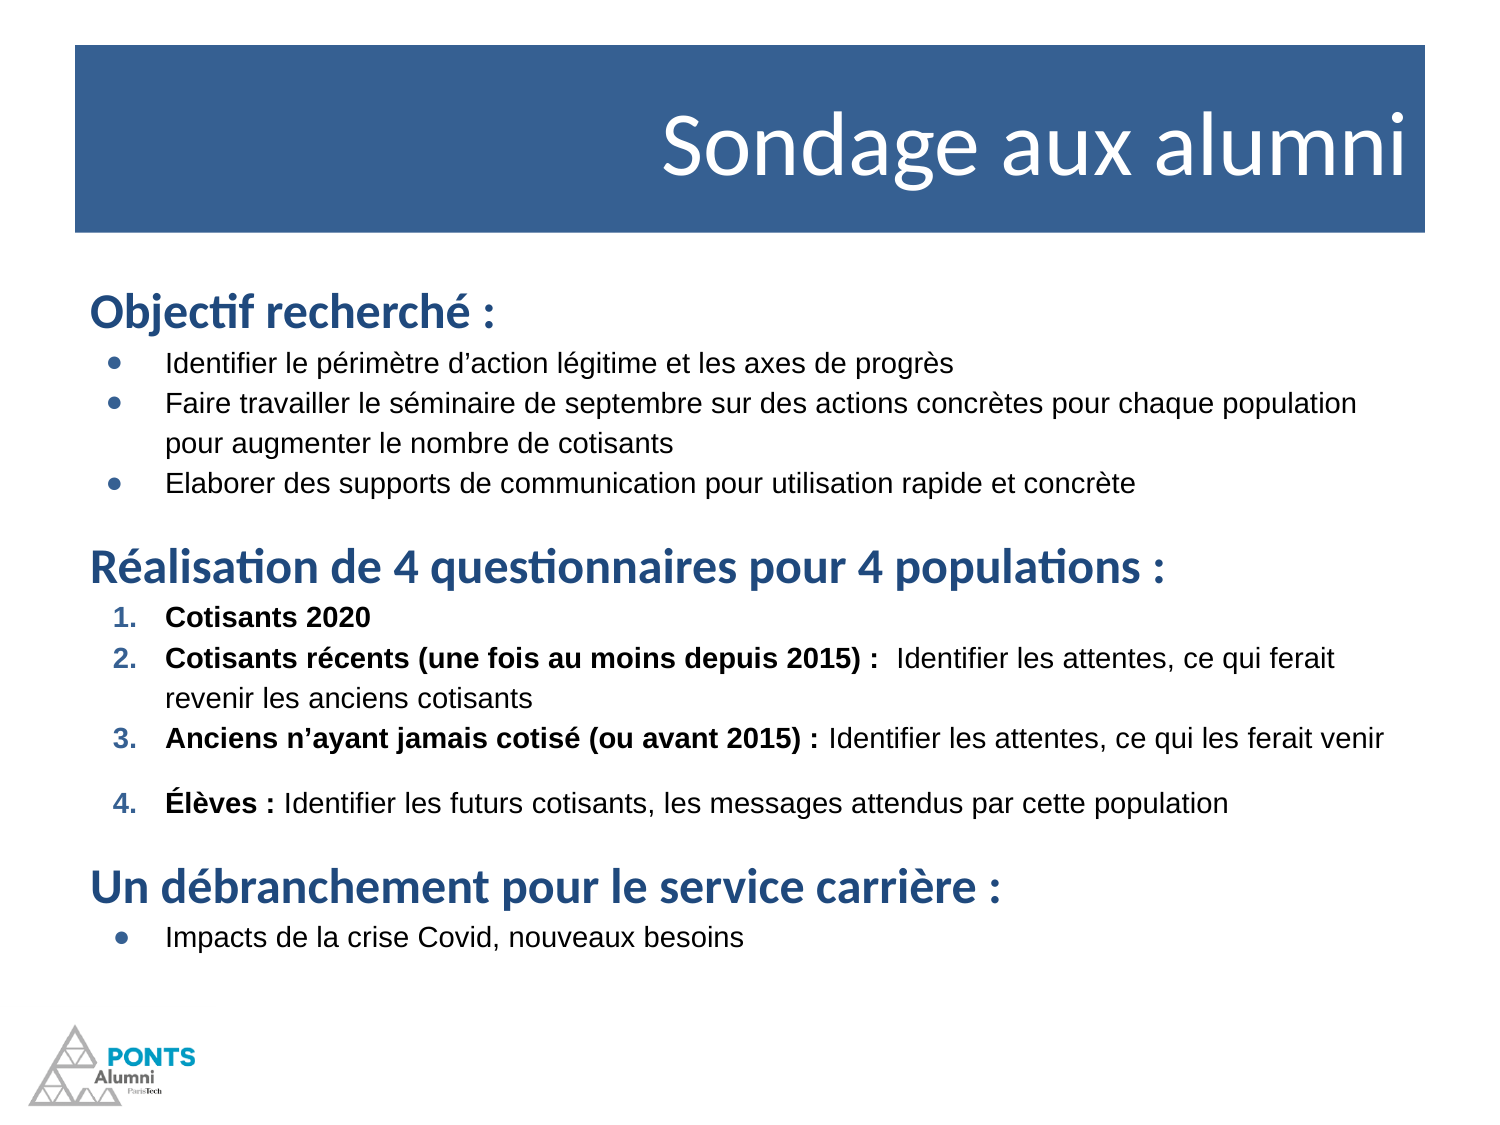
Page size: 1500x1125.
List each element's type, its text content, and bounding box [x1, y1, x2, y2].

title Sondage aux alumni [75, 45, 1425, 233]
list Objectif recherché : Identifier le périmètre d’action légitime et les axes de progrès Faire travailler le séminaire de septembre sur des actions concrètes pour chaque population pour augmenter le nombre de cotisants Elaborer des supports de communication pour utilisation rapide et concrète Réalisation de 4 questionnaires pour 4 populations : Cotisants 2020 Cotisants récents (une fois au moins depuis 2015) : Identifier les attentes, ce qui ferait revenir les anciens cotisants Anciens n’ayant jamais cotisé (ou avant 2015) : Identifier les attentes, ce qui les ferait venir Élèves : Identifier les futurs cotisants, les messages attendus par cette population Un débranchement pour le service carrière : Impacts de la crise Covid, nouveaux besoins [75, 262, 1425, 1005]
picture [0, 1006, 216, 1125]
